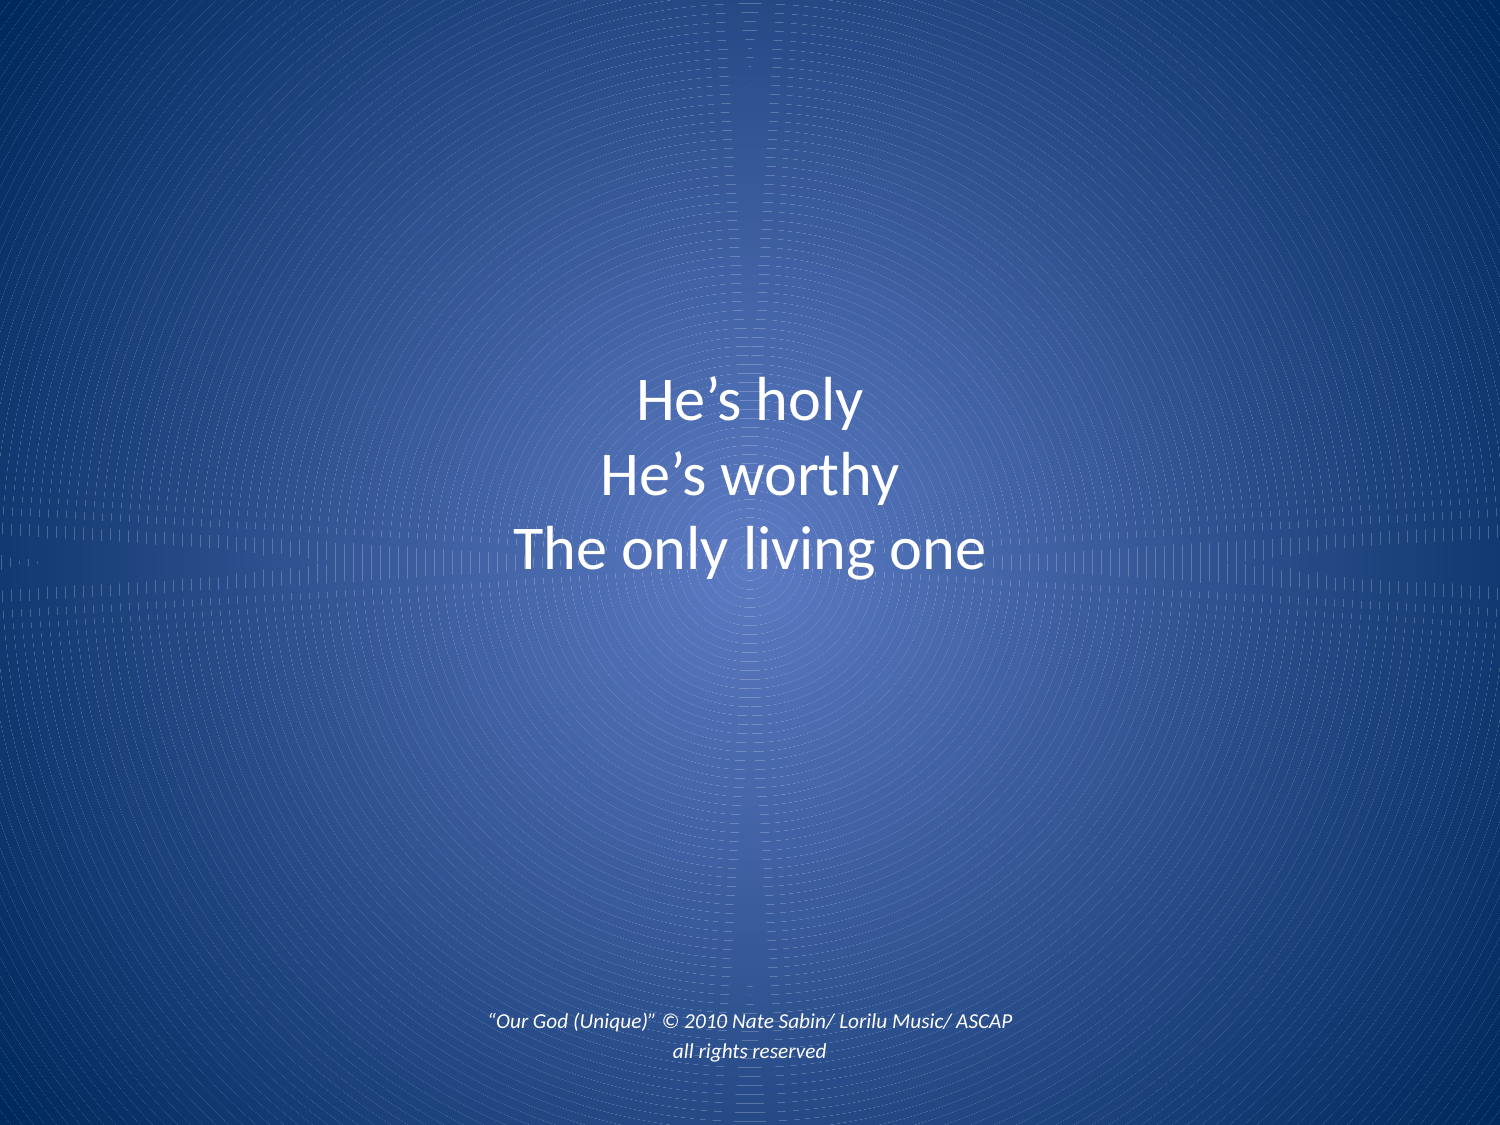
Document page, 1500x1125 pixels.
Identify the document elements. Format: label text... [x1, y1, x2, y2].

subtitle “Our God (Unique)” © 2010 Nate Sabin/ Lorilu Music/ ASCAP all rights reserved [225, 999, 1275, 1100]
title He’s holy He’s worthy The only living one [112, 349, 1388, 591]
